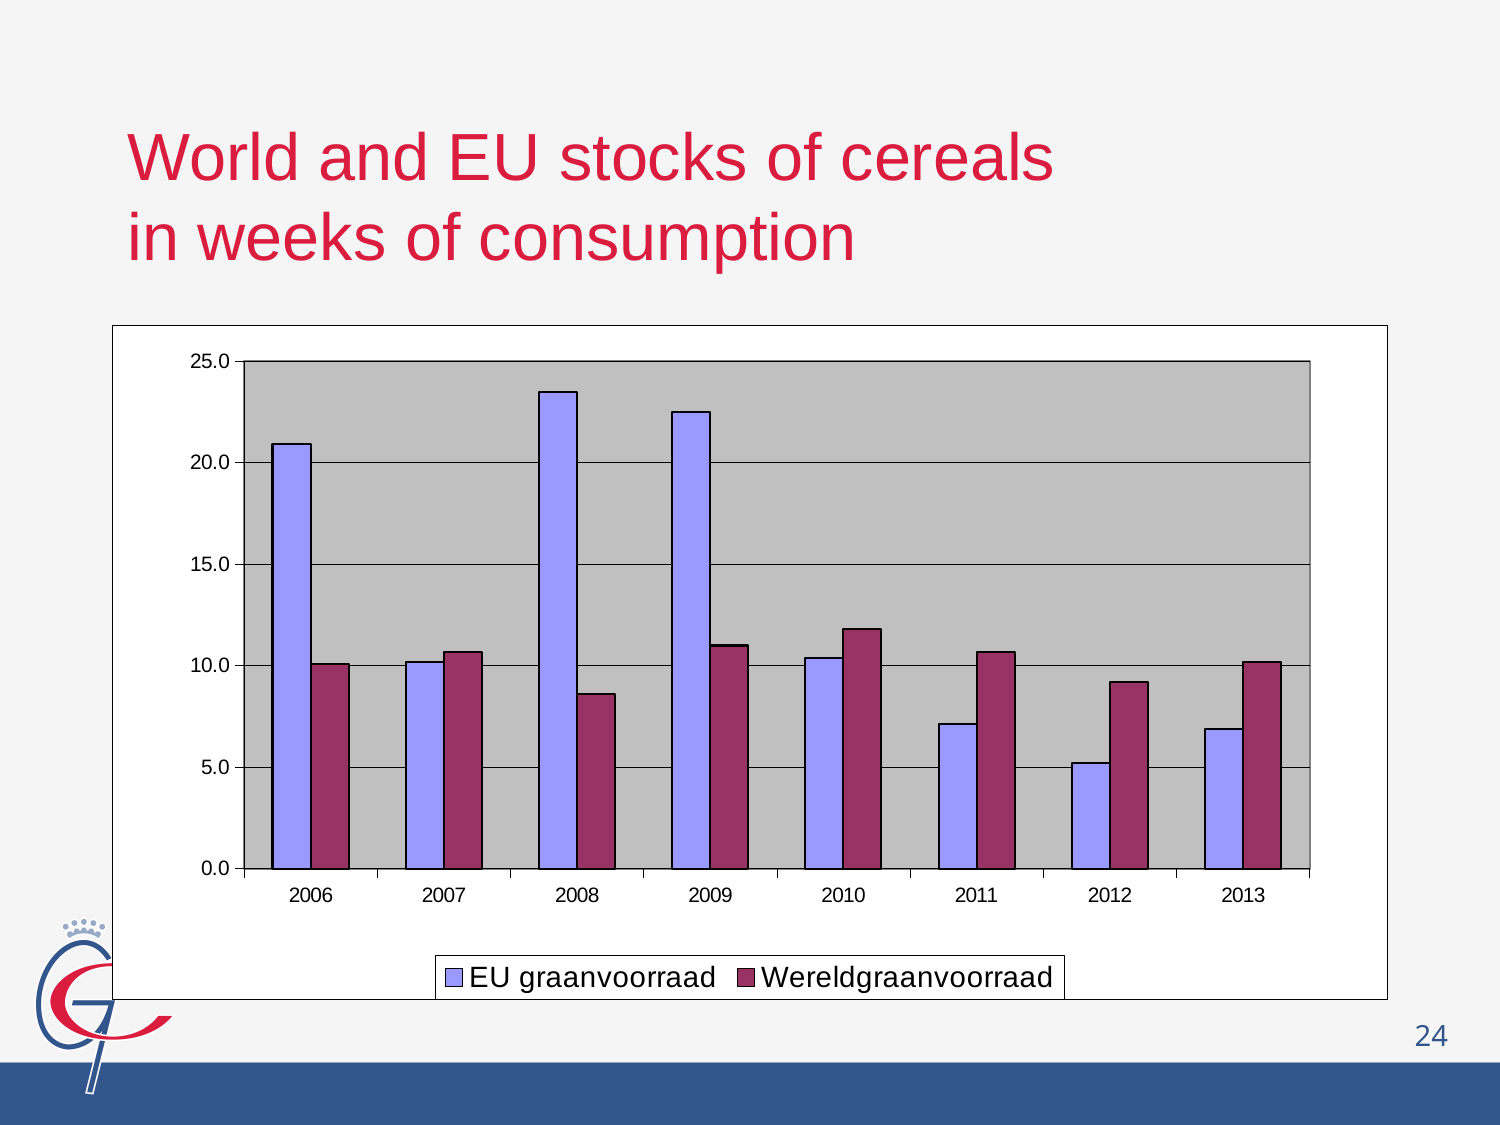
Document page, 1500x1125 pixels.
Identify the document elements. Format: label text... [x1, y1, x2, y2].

picture [0, 0, 1500, 1125]
title World and EU stocks of cereals in weeks of consumption [112, 99, 1388, 288]
text_box 24 [1387, 999, 1475, 1075]
chart [112, 324, 1388, 1001]
